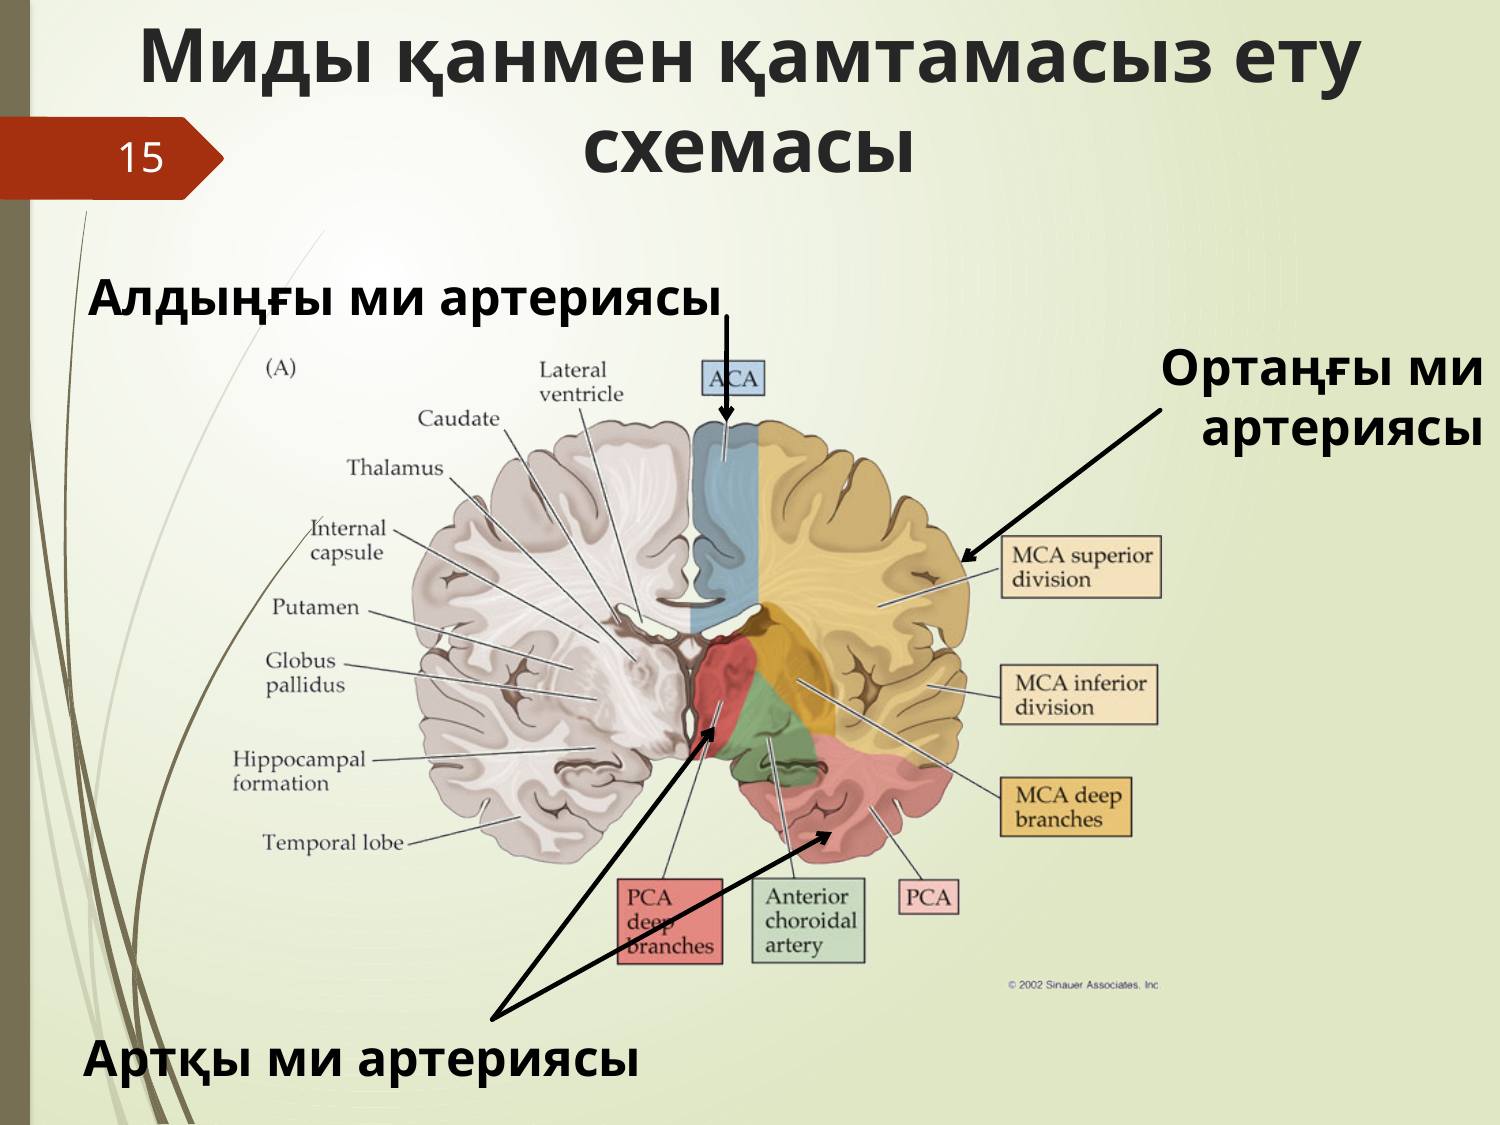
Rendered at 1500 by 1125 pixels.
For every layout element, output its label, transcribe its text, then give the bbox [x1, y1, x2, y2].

slide_number 15 [83, 129, 180, 190]
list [222, 327, 1176, 1000]
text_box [456, 761, 751, 985]
text_box Ортаңғы ми артериясы [1176, 328, 1500, 463]
text_box Артқы ми артериясы [58, 1019, 657, 1095]
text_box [491, 831, 833, 1020]
title Миды қанмен қамтамасыз ету схемасы [0, 0, 1500, 211]
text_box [960, 409, 1161, 563]
text_box Алдыңғы ми артериясы [58, 257, 739, 333]
